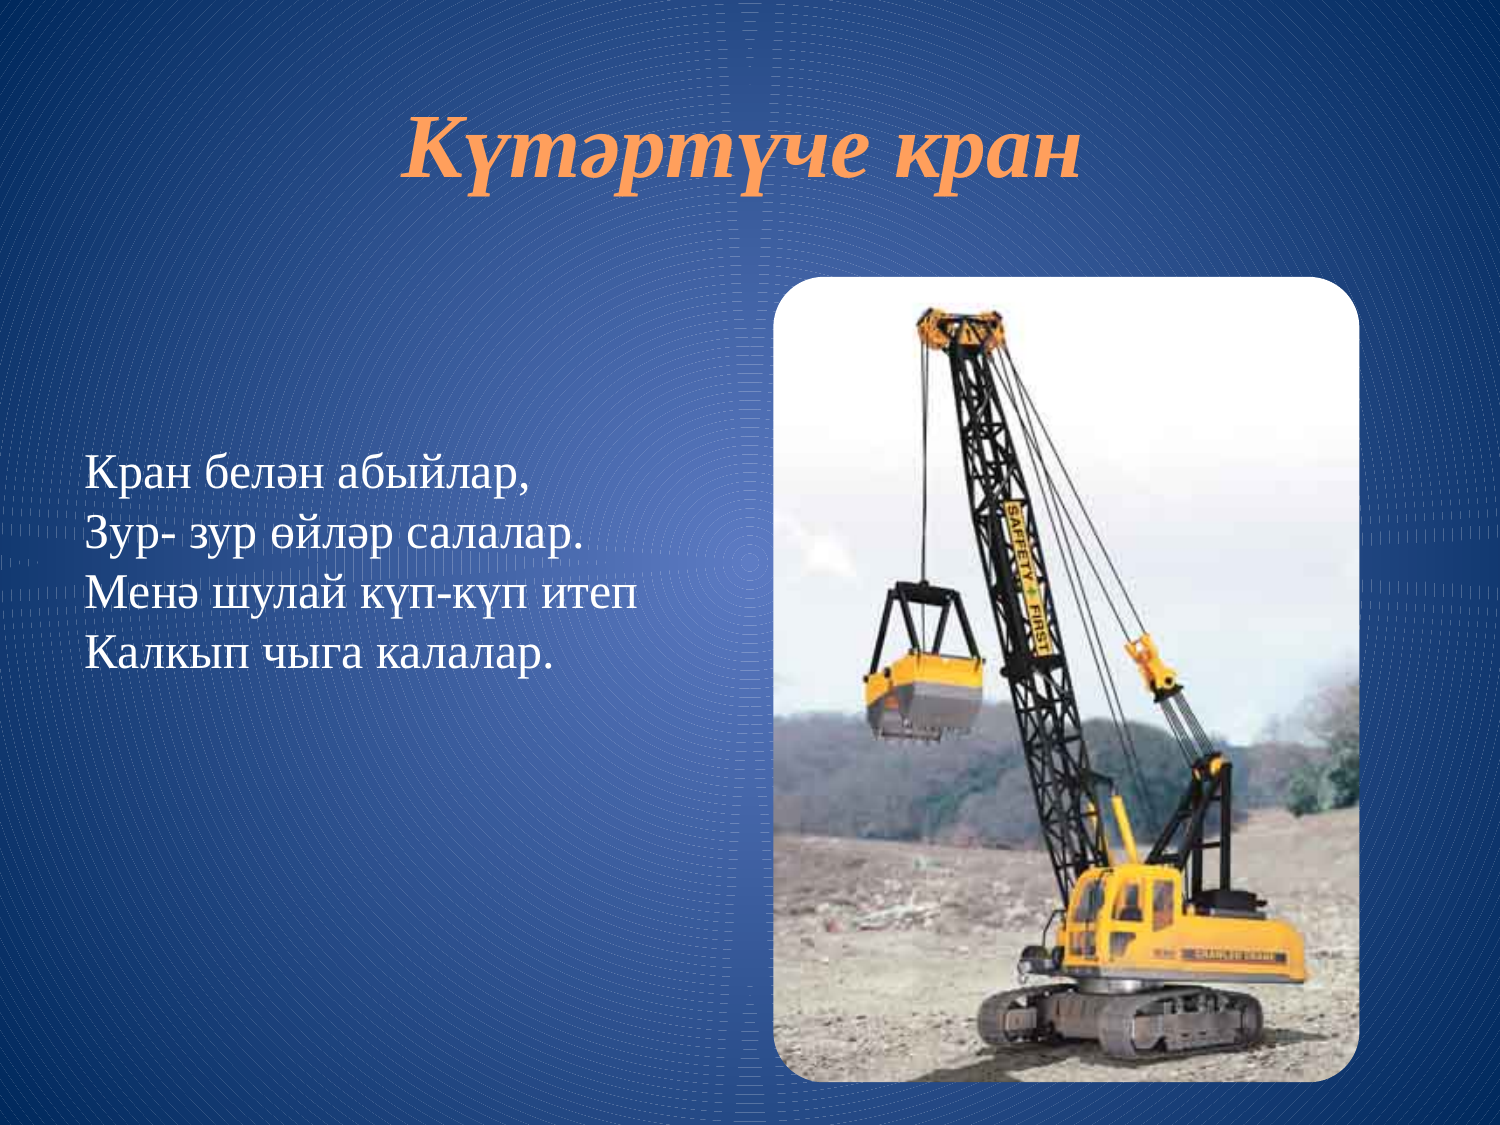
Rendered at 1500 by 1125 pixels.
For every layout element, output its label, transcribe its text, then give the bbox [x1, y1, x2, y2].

text_box Кран белән абыйлар, Зур- зур өйләр салалар. Менә шулай күп-күп итеп Калкып чыга калалар. [70, 386, 680, 687]
picture [773, 276, 1360, 1083]
title Күтәртүче кран [105, 58, 1381, 223]
